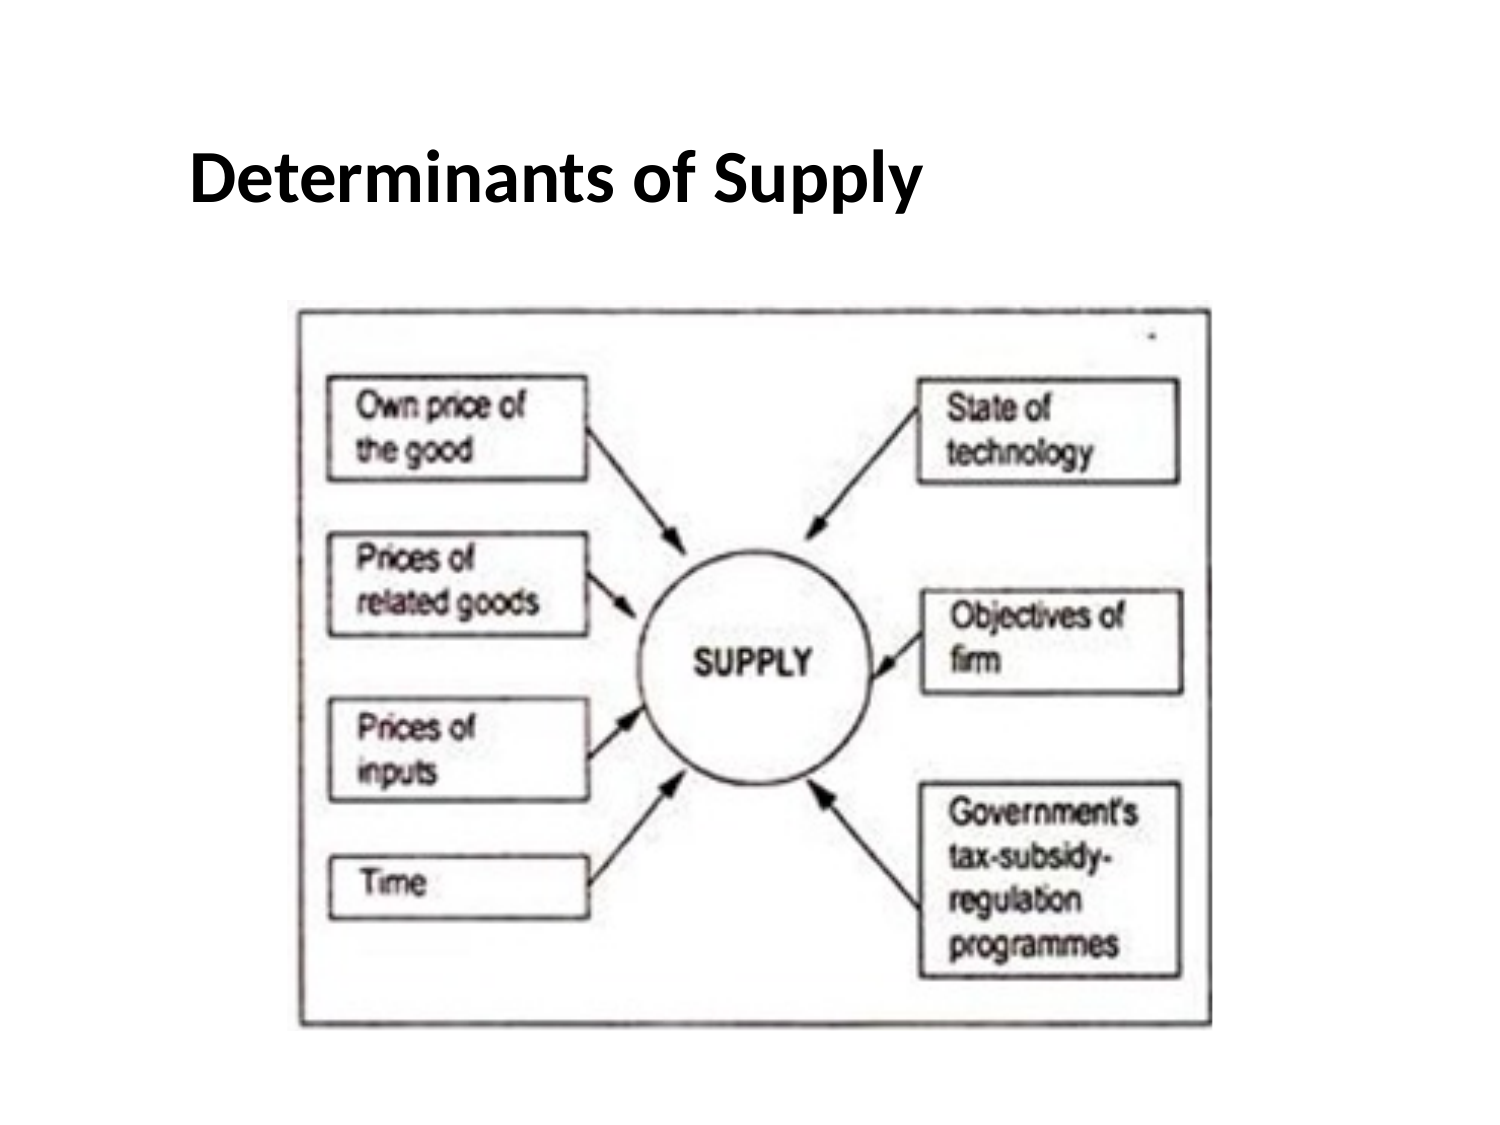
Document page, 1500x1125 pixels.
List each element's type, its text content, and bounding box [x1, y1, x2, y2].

picture [287, 299, 1213, 1031]
text_box Determinants of Supply [175, 74, 957, 225]
